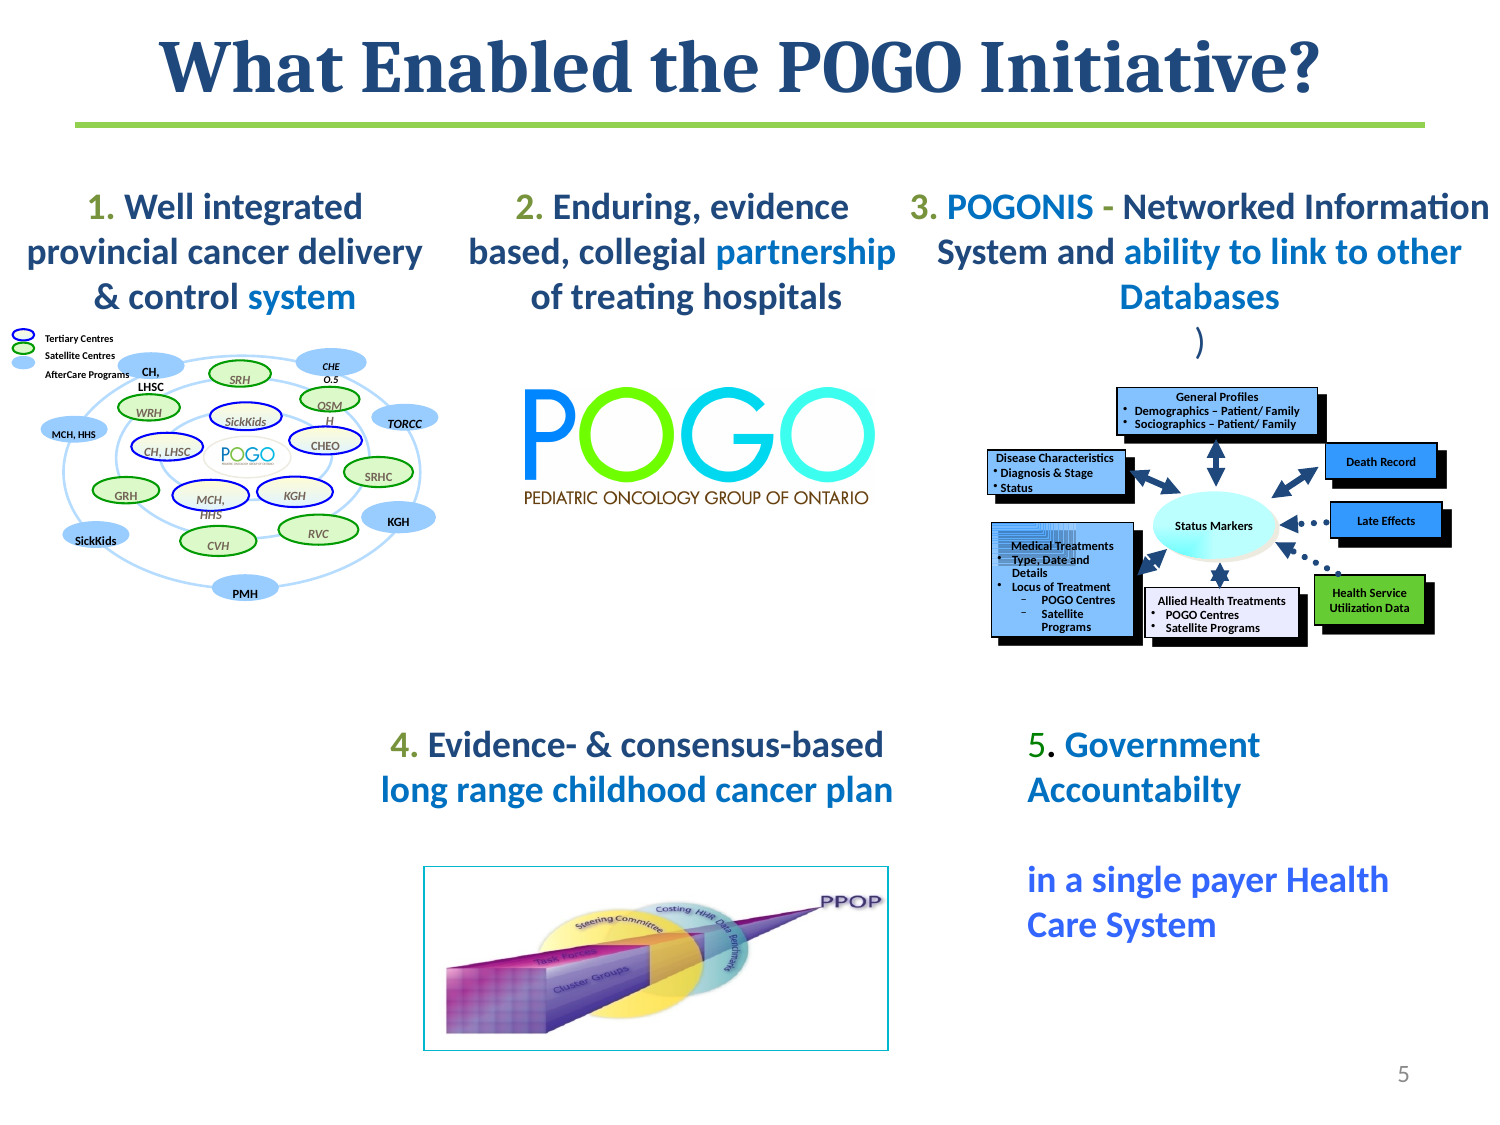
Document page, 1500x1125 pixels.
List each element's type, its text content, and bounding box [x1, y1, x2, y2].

text_box 1. Well integrated provincial cancer delivery & control system [0, 174, 448, 325]
text_box 4. Evidence- & consensus-based long range childhood cancer plan [362, 712, 913, 818]
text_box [12, 324, 438, 601]
slide_number 5 [1074, 1042, 1425, 1103]
text_box 2. Enduring, evidence based, collegial partnership of treating hospitals [448, 174, 899, 325]
text_box 3. POGONIS - Networked Information System and ability to link to other Databases ) [899, 174, 1500, 370]
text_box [987, 387, 1443, 638]
title What Enabled the POGO Initiative? [75, 0, 1425, 122]
picture [524, 387, 876, 506]
text_box 5. Government Accountabilty in a single payer Health Care System [1012, 712, 1475, 953]
picture [424, 866, 888, 1051]
